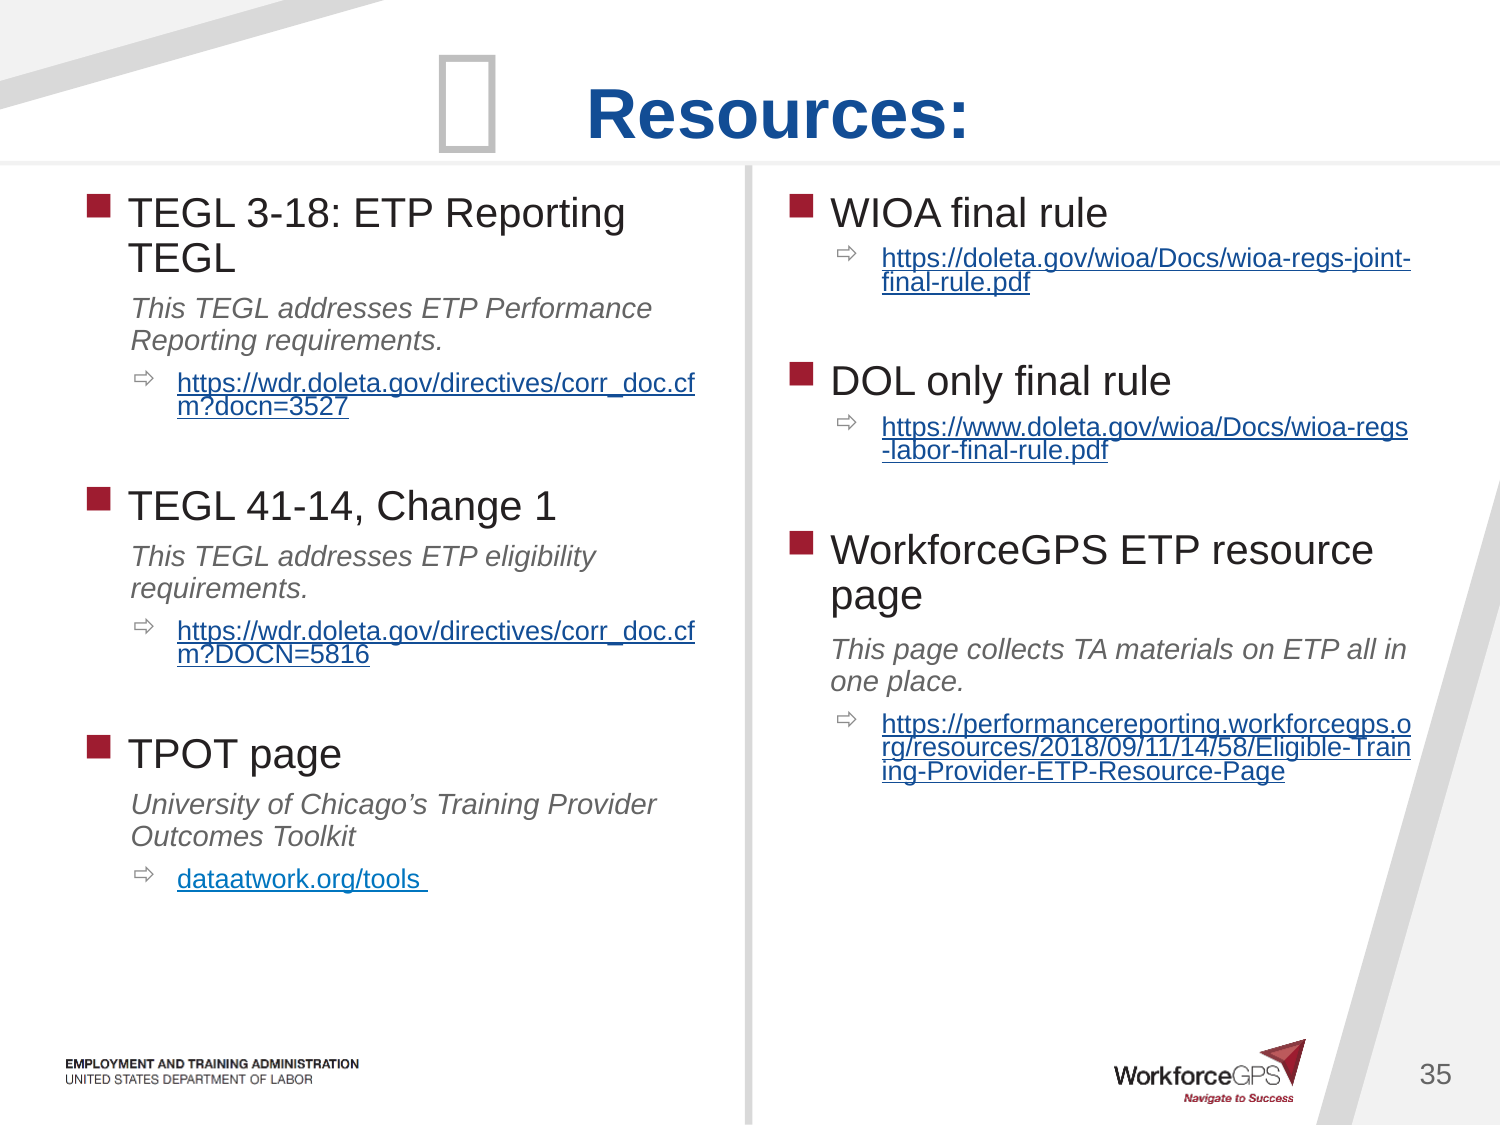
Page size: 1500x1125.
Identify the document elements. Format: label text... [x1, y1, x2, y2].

slide_number 35 [1343, 1042, 1468, 1103]
picture [1112, 1038, 1308, 1105]
picture [59, 1053, 370, 1092]
list WIOA final rule https://doleta.gov/wioa/Docs/wioa-regs-joint-final-rule.pdf DOL only final rule https://www.doleta.gov/wioa/Docs/wioa-regs-labor-final-rule.pdf WorkforceGPS ETP resource page This page collects TA materials on ETP all in one place. https://performancereporting.workforcegps.org/resources/2018/09/11/14/58/Eligible-Training-Provider-ETP-Resource-Page [770, 183, 1432, 1014]
list TEGL 3-18: ETP Reporting TEGL This TEGL addresses ETP Performance Reporting requirements. https://wdr.doleta.gov/directives/corr_doc.cfm?docn=3527 TEGL 41-14, Change 1 This TEGL addresses ETP eligibility requirements. https://wdr.doleta.gov/directives/corr_doc.cfm?DOCN=5816 TPOT page University of Chicago’s Training Provider Outcomes Toolkit dataatwork.org/tools [67, 183, 729, 1014]
